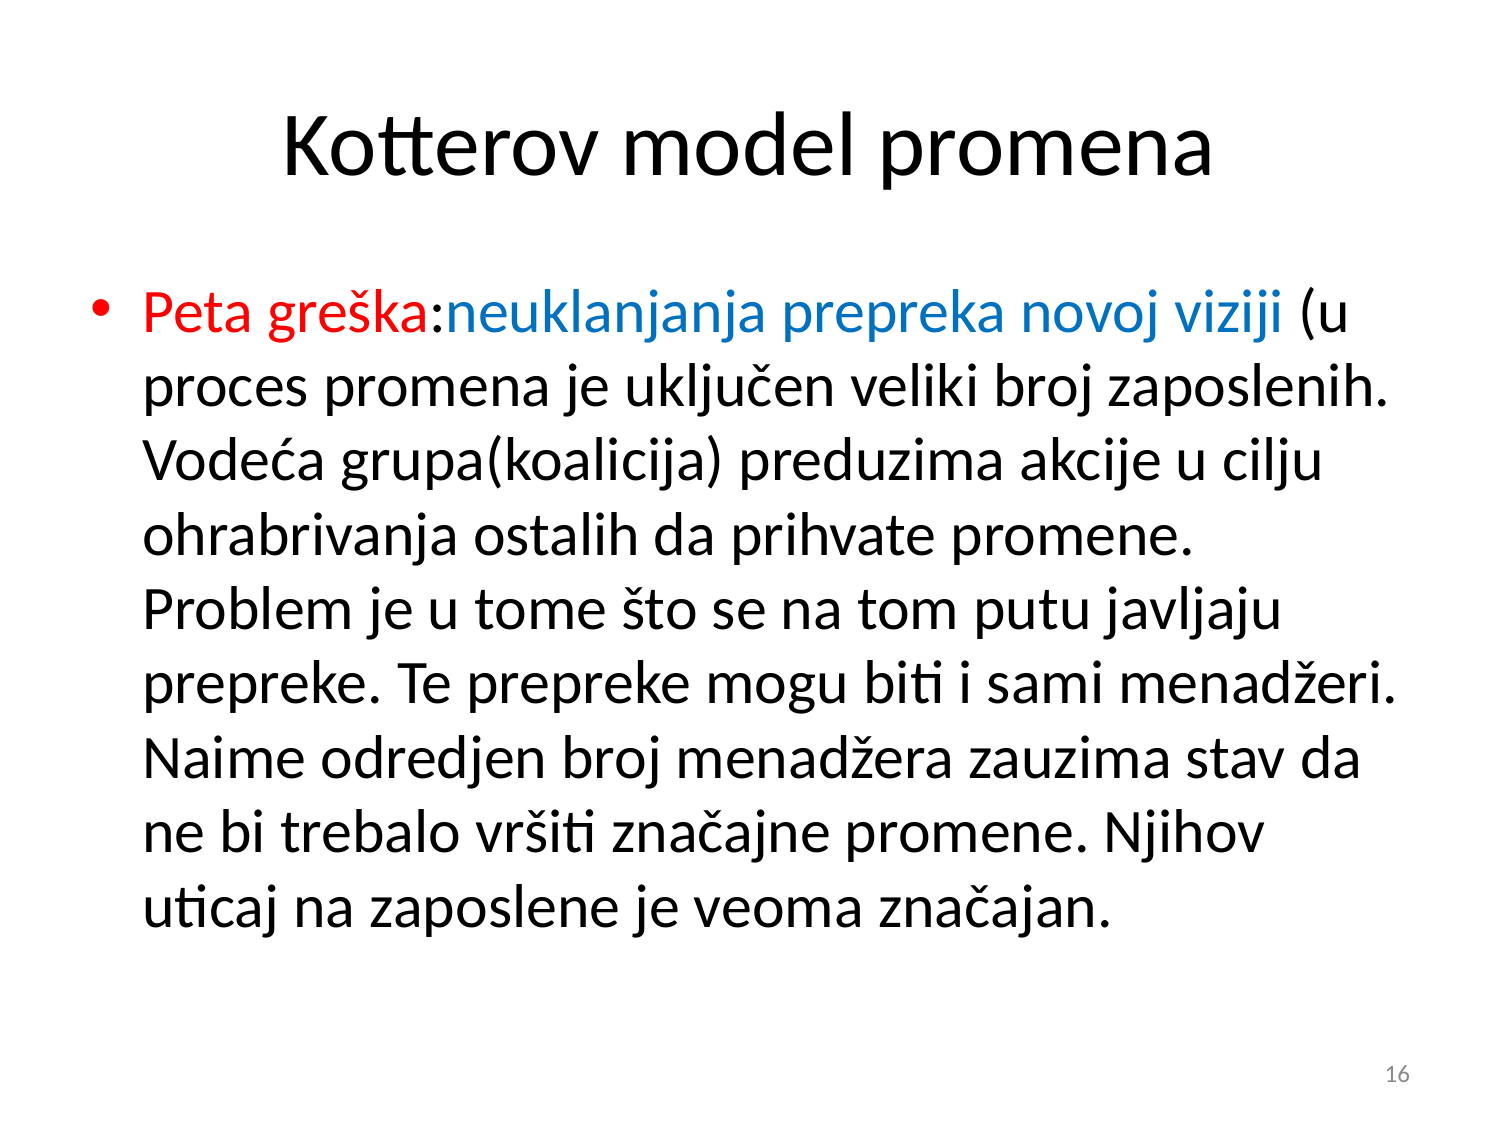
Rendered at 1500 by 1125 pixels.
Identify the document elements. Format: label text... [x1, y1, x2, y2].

title Kotterov model promena [74, 44, 1426, 233]
slide_number 16 [1074, 1042, 1425, 1103]
list Peta greška:neuklanjanja prepreka novoj viziji (u proces promena je uključen veliki broj zaposlenih. Vodeća grupa(koalicija) preduzima akcije u cilju ohrabrivanja ostalih da prihvate promene. Problem je u tome što se na tom putu javljaju prepreke. Te prepreke mogu biti i sami menadžeri. Naime odredjen broj menadžera zauzima stav da ne bi trebalo vršiti značajne promene. Njihov uticaj na zaposlene je veoma značajan. [74, 262, 1426, 1006]
